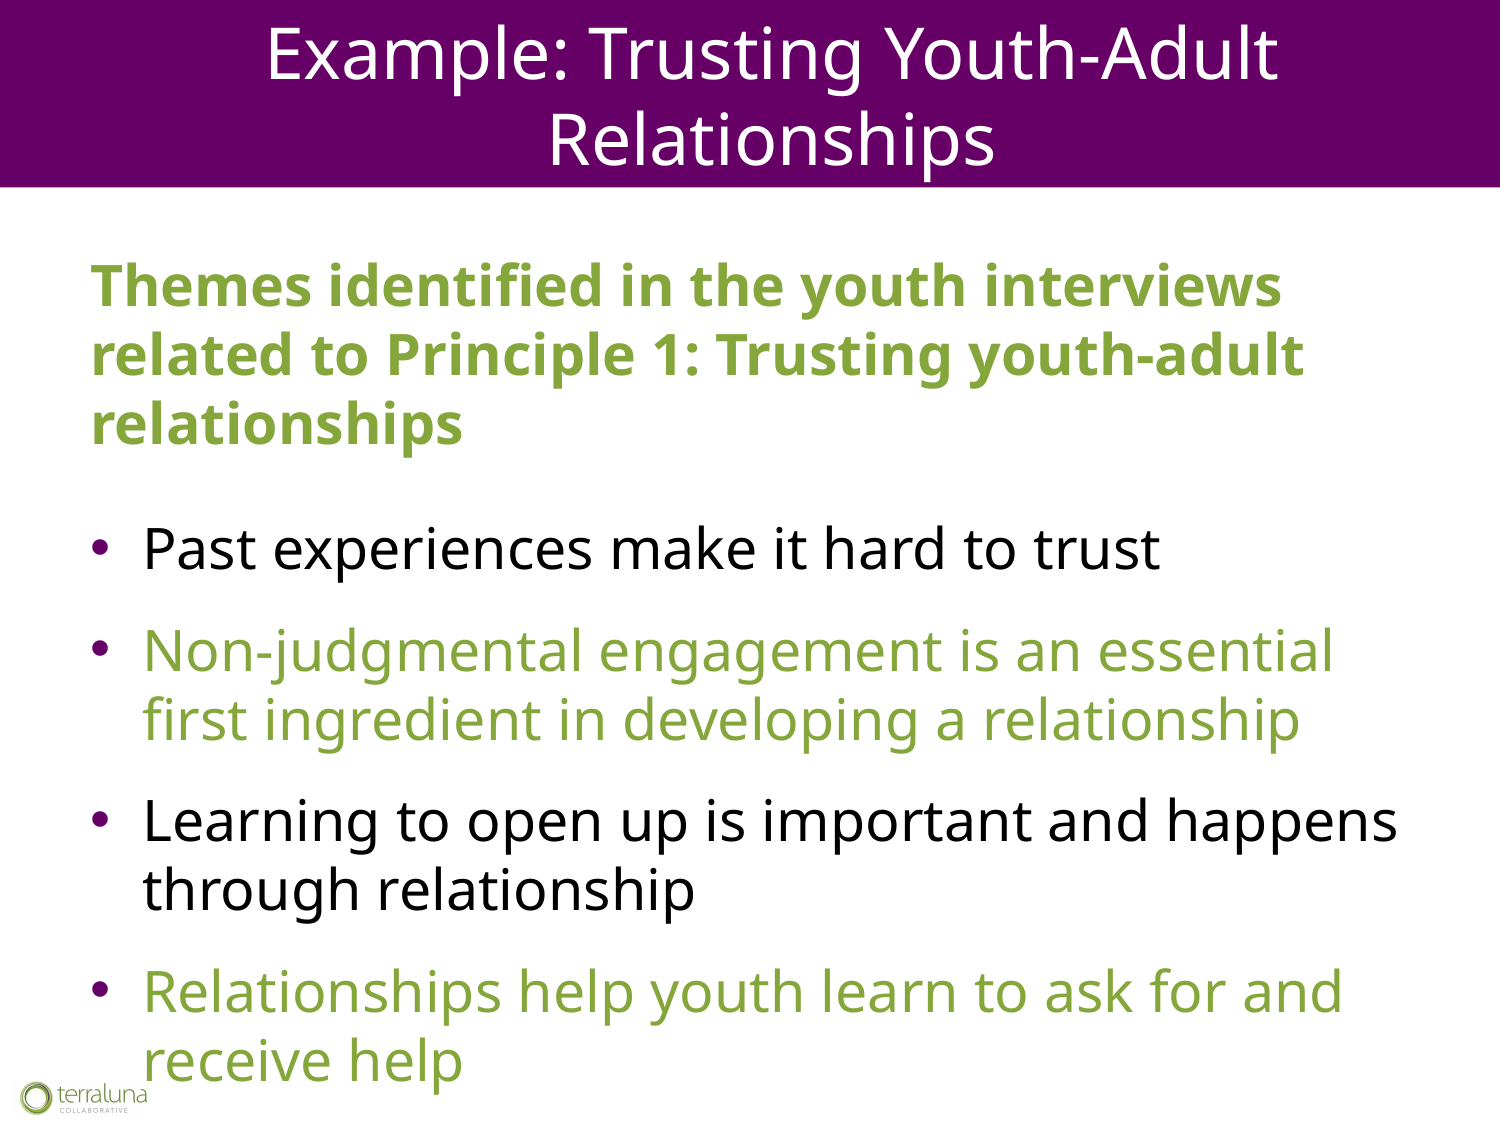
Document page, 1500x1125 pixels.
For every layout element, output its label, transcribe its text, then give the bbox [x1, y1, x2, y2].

text_box Example: Trusting Youth-Adult Relationships [0, 0, 1500, 188]
picture [11, 1079, 148, 1115]
text_box Themes identified in the youth interviews related to Principle 1: Trusting youth-adult relationships Past experiences make it hard to trust Non-judgmental engagement is an essential first ingredient in developing a relationship Learning to open up is important and happens through relationship Relationships help youth learn to ask for and receive help [74, 241, 1438, 1105]
